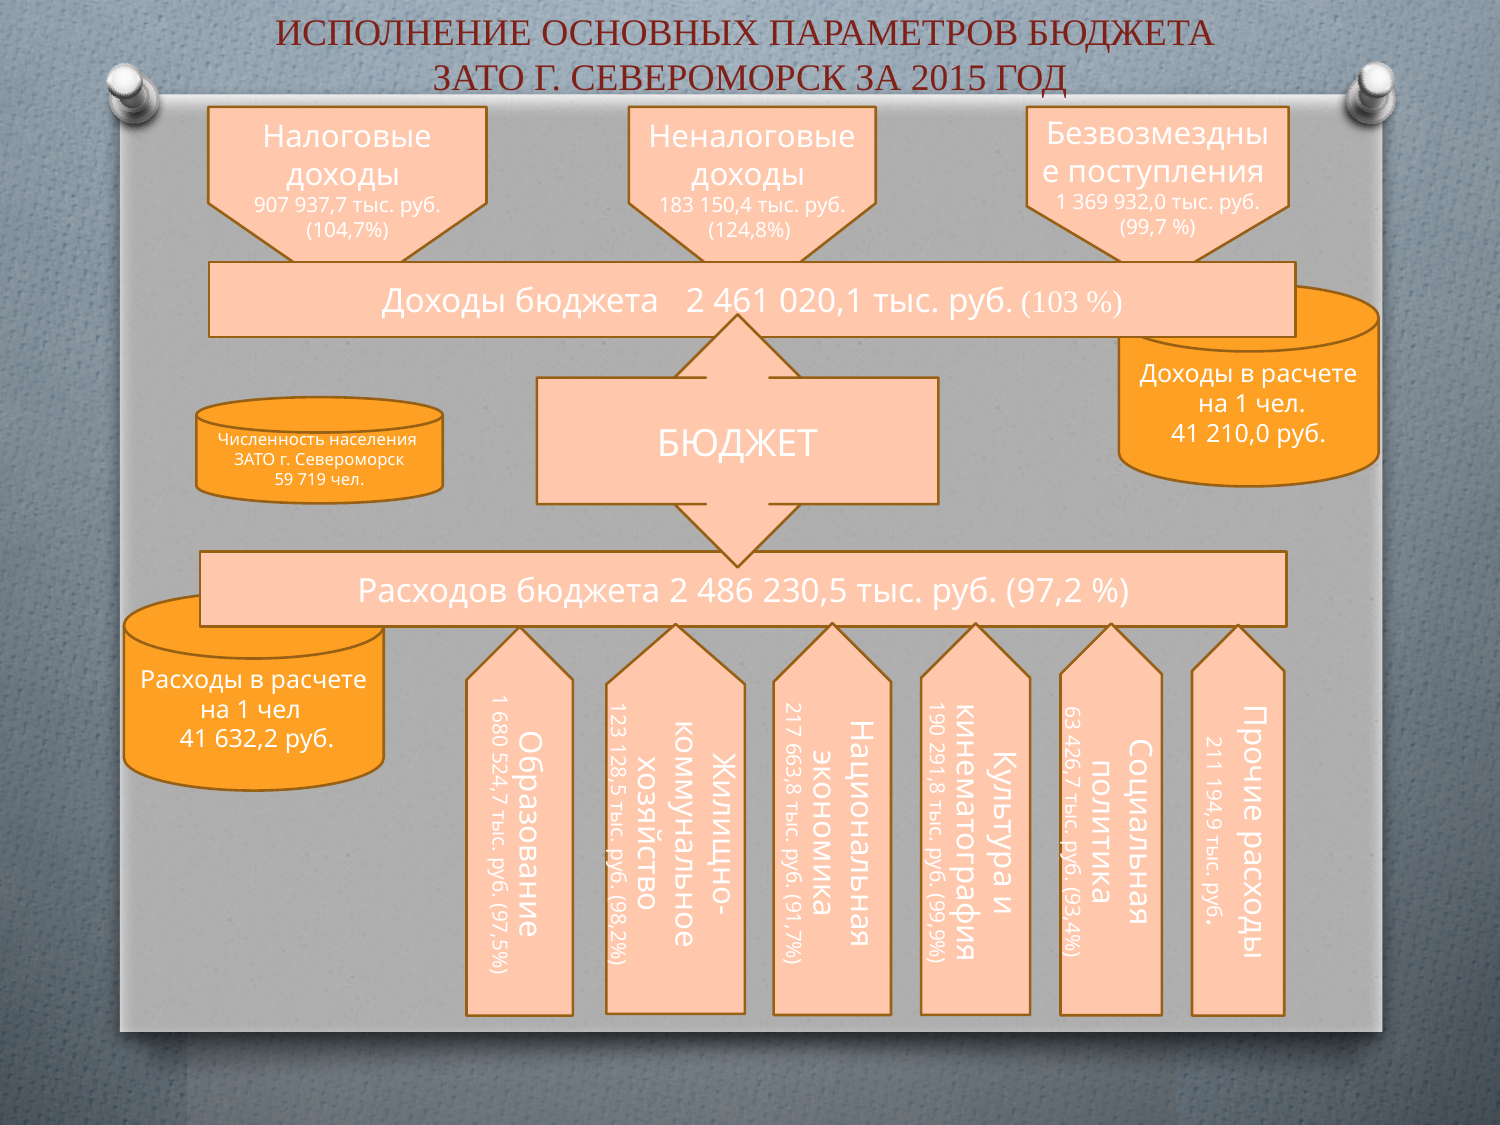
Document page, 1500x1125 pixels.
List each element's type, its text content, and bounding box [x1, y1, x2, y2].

text_box Неналоговые доходы 183 150,4 тыс. руб. (124,8%) [627, 105, 878, 261]
text_box Прочие расходы 211 194,9 тыс. руб. [1190, 623, 1286, 1017]
text_box Налоговые доходы 907 937,7 тыс. руб. (104,7%) [206, 105, 488, 261]
text_box Безвозмездные поступления 1 369 932,0 тыс. руб. (99,7 %) [1025, 105, 1290, 261]
text_box БЮДЖЕТ [535, 313, 940, 569]
picture [75, 106, 181, 153]
text_box Численность населения ЗАТО г. Североморск 59 719 чел. [195, 395, 445, 505]
text_box Национальная экономика 217 663,8 тыс. руб. (91,7%) [772, 622, 893, 1017]
text_box Социальная политика 63 426,7 тыс. руб. (93,4%) [1059, 622, 1164, 1017]
text_box Образование 1 680 524,7 тыс. руб. (97,5%) [465, 625, 575, 1017]
text_box Жилищно-коммунальное хозяйство 123 128,5 тыс. руб. (98,2%) [605, 623, 747, 1016]
picture [1332, 106, 1439, 156]
text_box Доходы в расчете на 1 чел. 41 210,0 руб. [1117, 285, 1380, 488]
text_box ИСПОЛНЕНИЕ ОСНОВНЫХ ПАРАМЕТРОВ БЮДЖЕТА ЗАТО Г. СЕВЕРОМОРСК ЗА 2015 ГОД [47, 0, 1453, 106]
text_box Расходов бюджета 2 486 230,5 тыс. руб. (97,2 %) [199, 550, 1288, 628]
text_box Расходы в расчете на 1 чел 41 632,2 руб. [122, 594, 386, 792]
text_box Культура и кинематография 190 291,8 тыс. руб. (99,9%) [919, 622, 1032, 1017]
text_box Доходы бюджета 2 461 020,1 тыс. руб. (103 %) [208, 261, 1297, 338]
